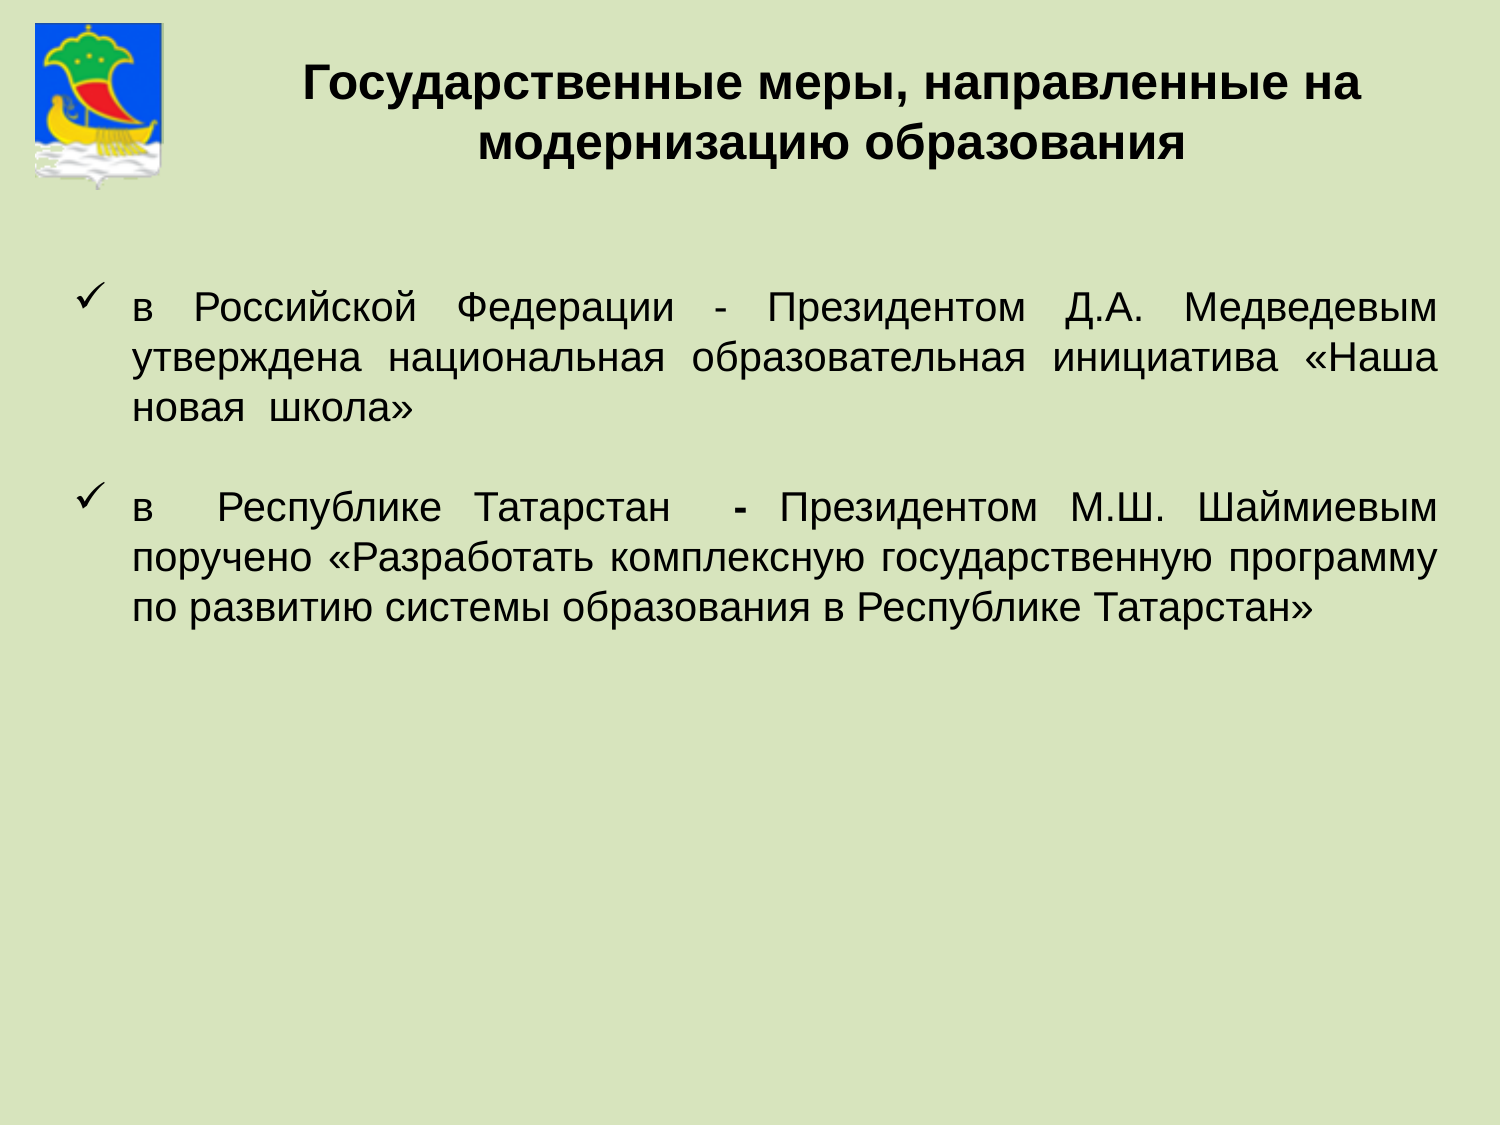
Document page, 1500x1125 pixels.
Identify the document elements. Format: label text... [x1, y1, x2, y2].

text_box в Российской Федерации - Президентом Д.А. Медведевым утверждена национальная образовательная инициатива «Наша новая школа» в Республике Татарстан - Президентом М.Ш. Шаймиевым поручено «Разработать комплексную государственную программу по развитию системы образования в Республике Татарстан» [58, 271, 1453, 742]
picture [34, 23, 165, 191]
text_box Государственные меры, направленные на модернизацию образования [222, 42, 1442, 178]
